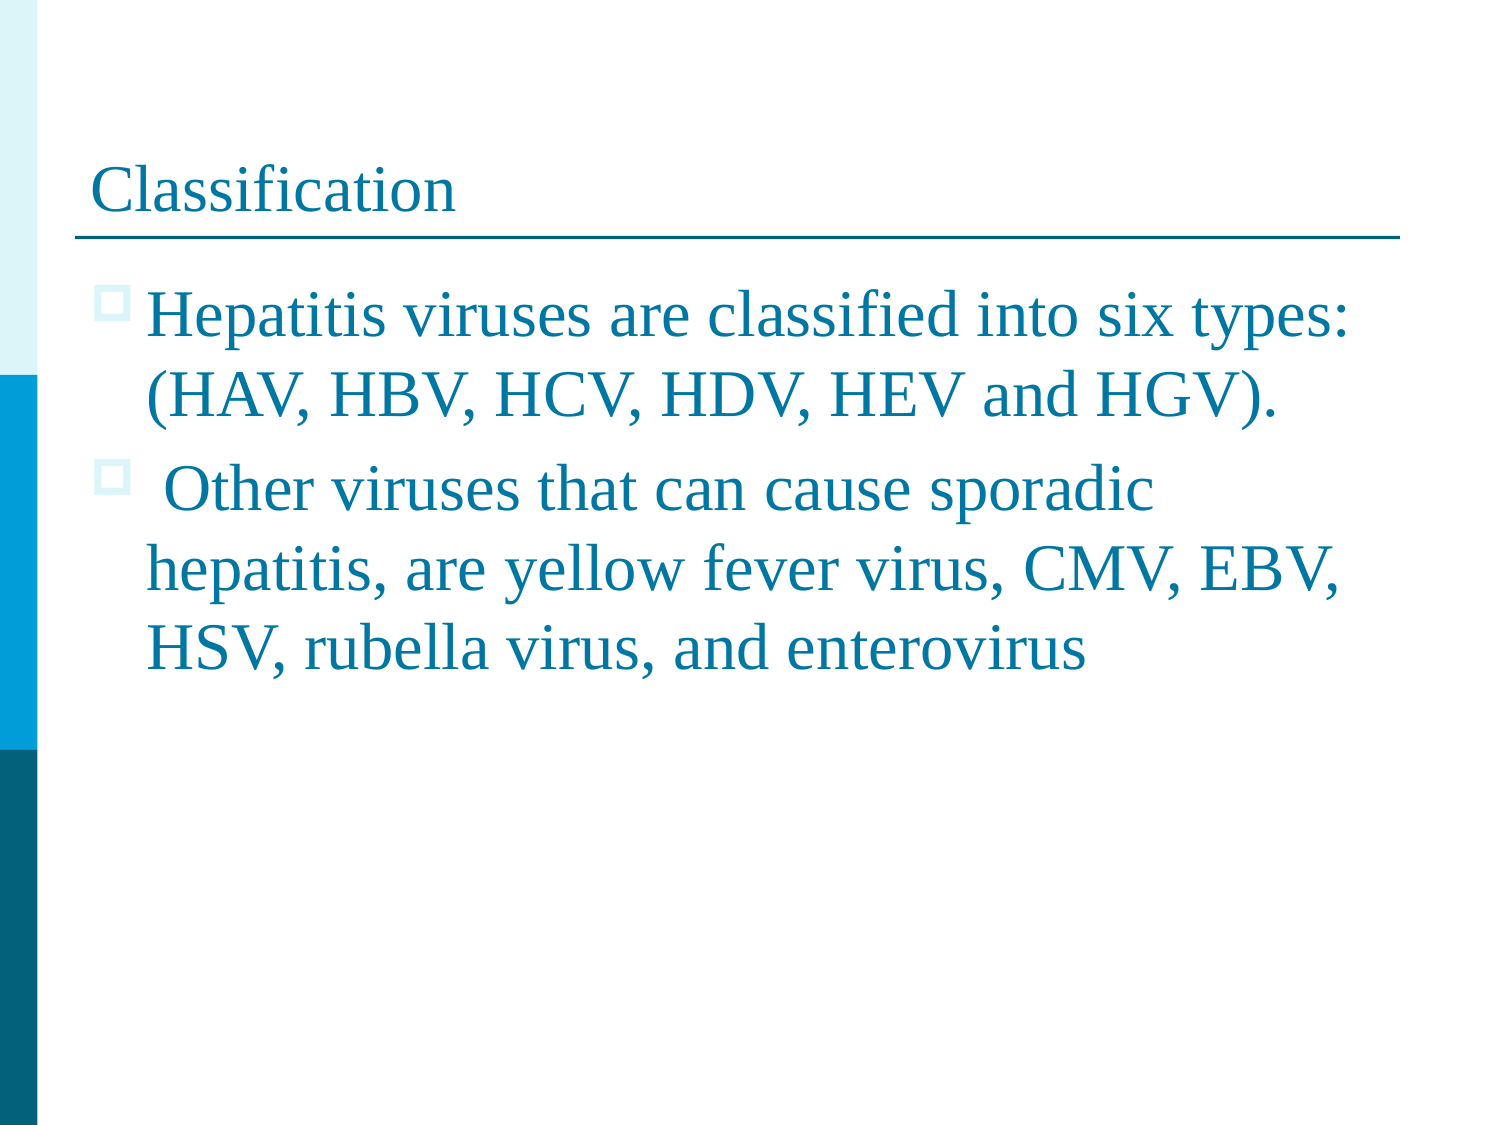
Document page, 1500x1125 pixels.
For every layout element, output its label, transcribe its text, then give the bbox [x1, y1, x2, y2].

title Classification [75, 45, 1425, 233]
list Hepatitis viruses are classified into six types: (HAV, HBV, HCV, HDV, HEV and HGV). Other viruses that can cause sporadic hepatitis, are yellow fever virus, CMV, EBV, HSV, rubella virus, and enterovirus [75, 262, 1425, 1006]
